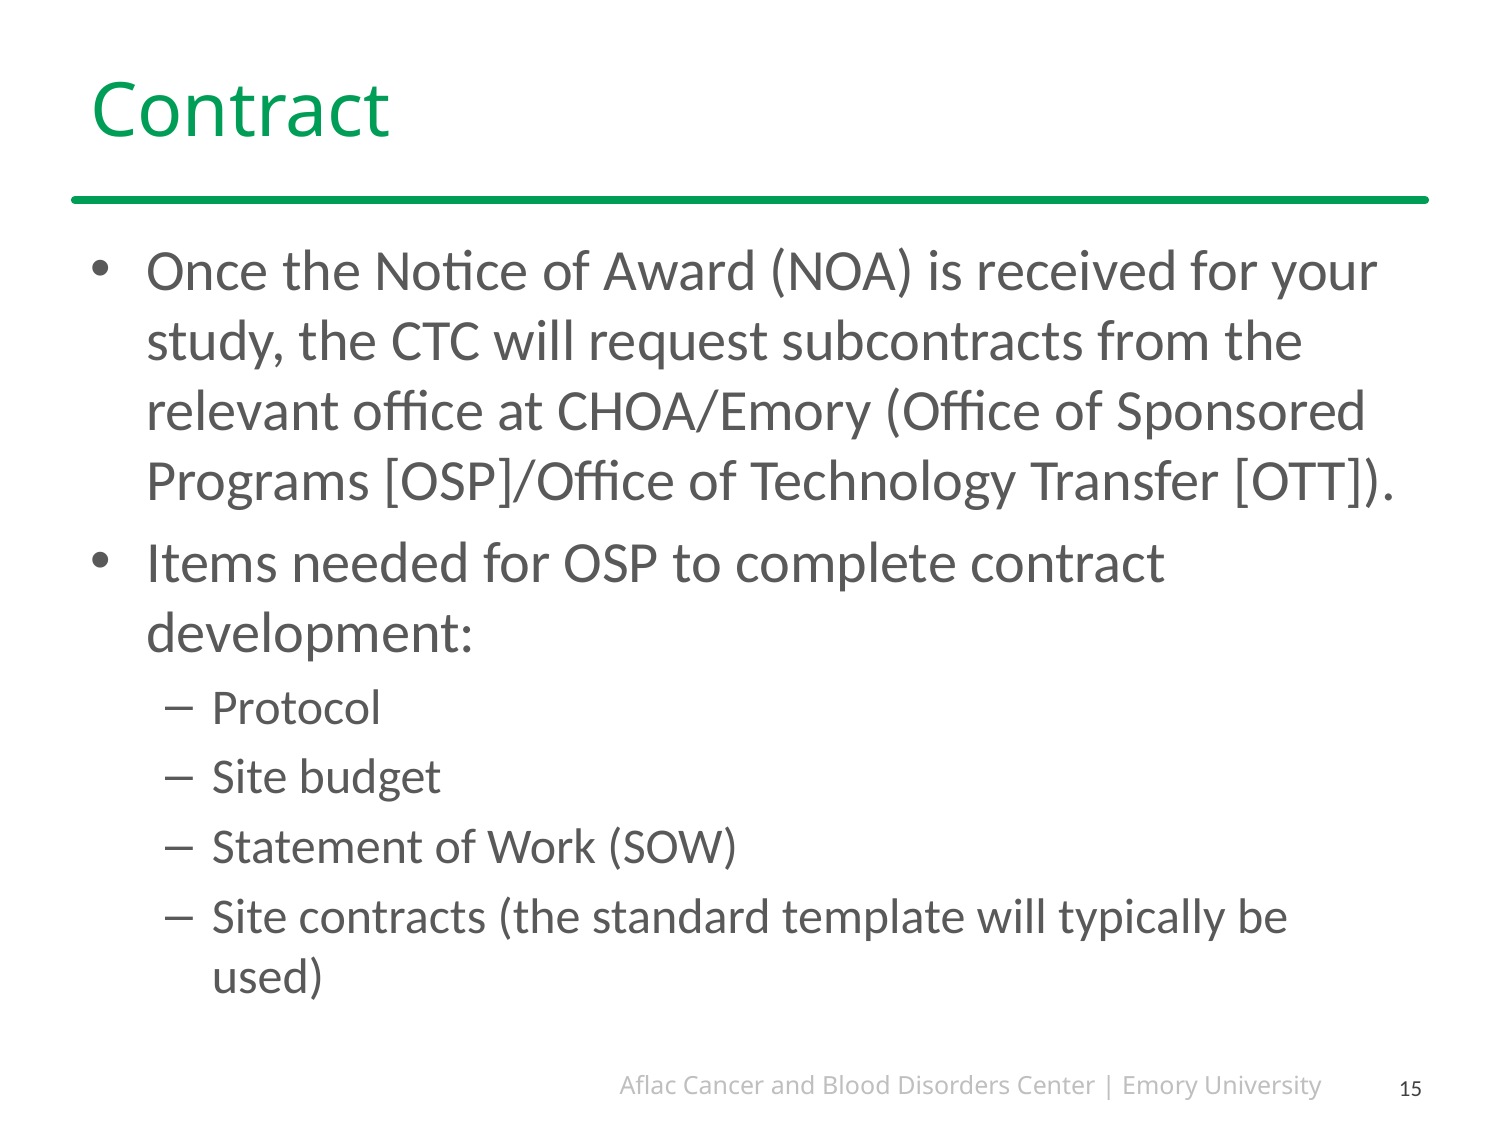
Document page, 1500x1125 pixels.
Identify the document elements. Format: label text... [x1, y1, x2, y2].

list Once the Notice of Award (NOA) is received for your study, the CTC will request subcontracts from the relevant office at CHOA/Emory (Office of Sponsored Programs [OSP]/Office of Technology Transfer [OTT]). Items needed for OSP to complete contract development: Protocol Site budget Statement of Work (SOW) Site contracts (the standard template will typically be used) [74, 224, 1426, 1013]
slide_number 15 [1362, 1050, 1438, 1125]
title Contract [74, 24, 1426, 188]
